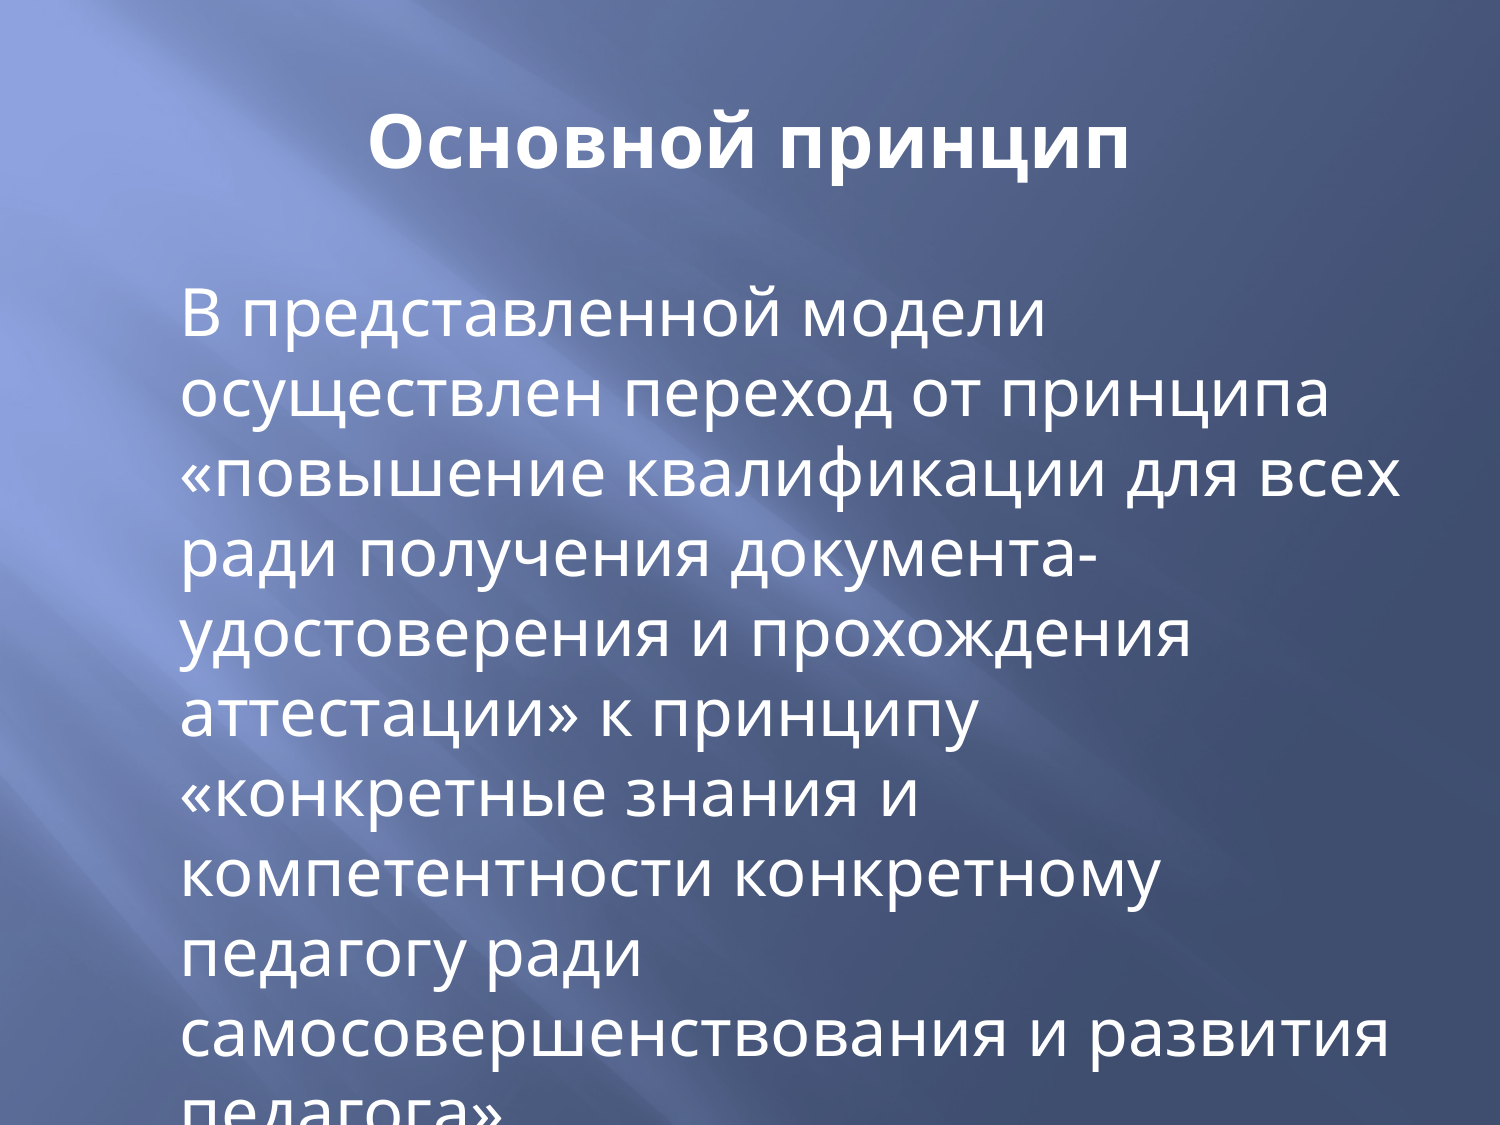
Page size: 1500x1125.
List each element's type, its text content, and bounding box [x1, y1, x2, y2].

title Основной принцип [75, 45, 1425, 233]
list В представленной модели осуществлен переход от принципа «повышение квалификации для всех ради получения документа- удостоверения и прохождения аттестации» к принципу «конкретные знания и компетентности конкретному педагогу ради самосовершенствования и развития педагога». [75, 262, 1425, 1035]
